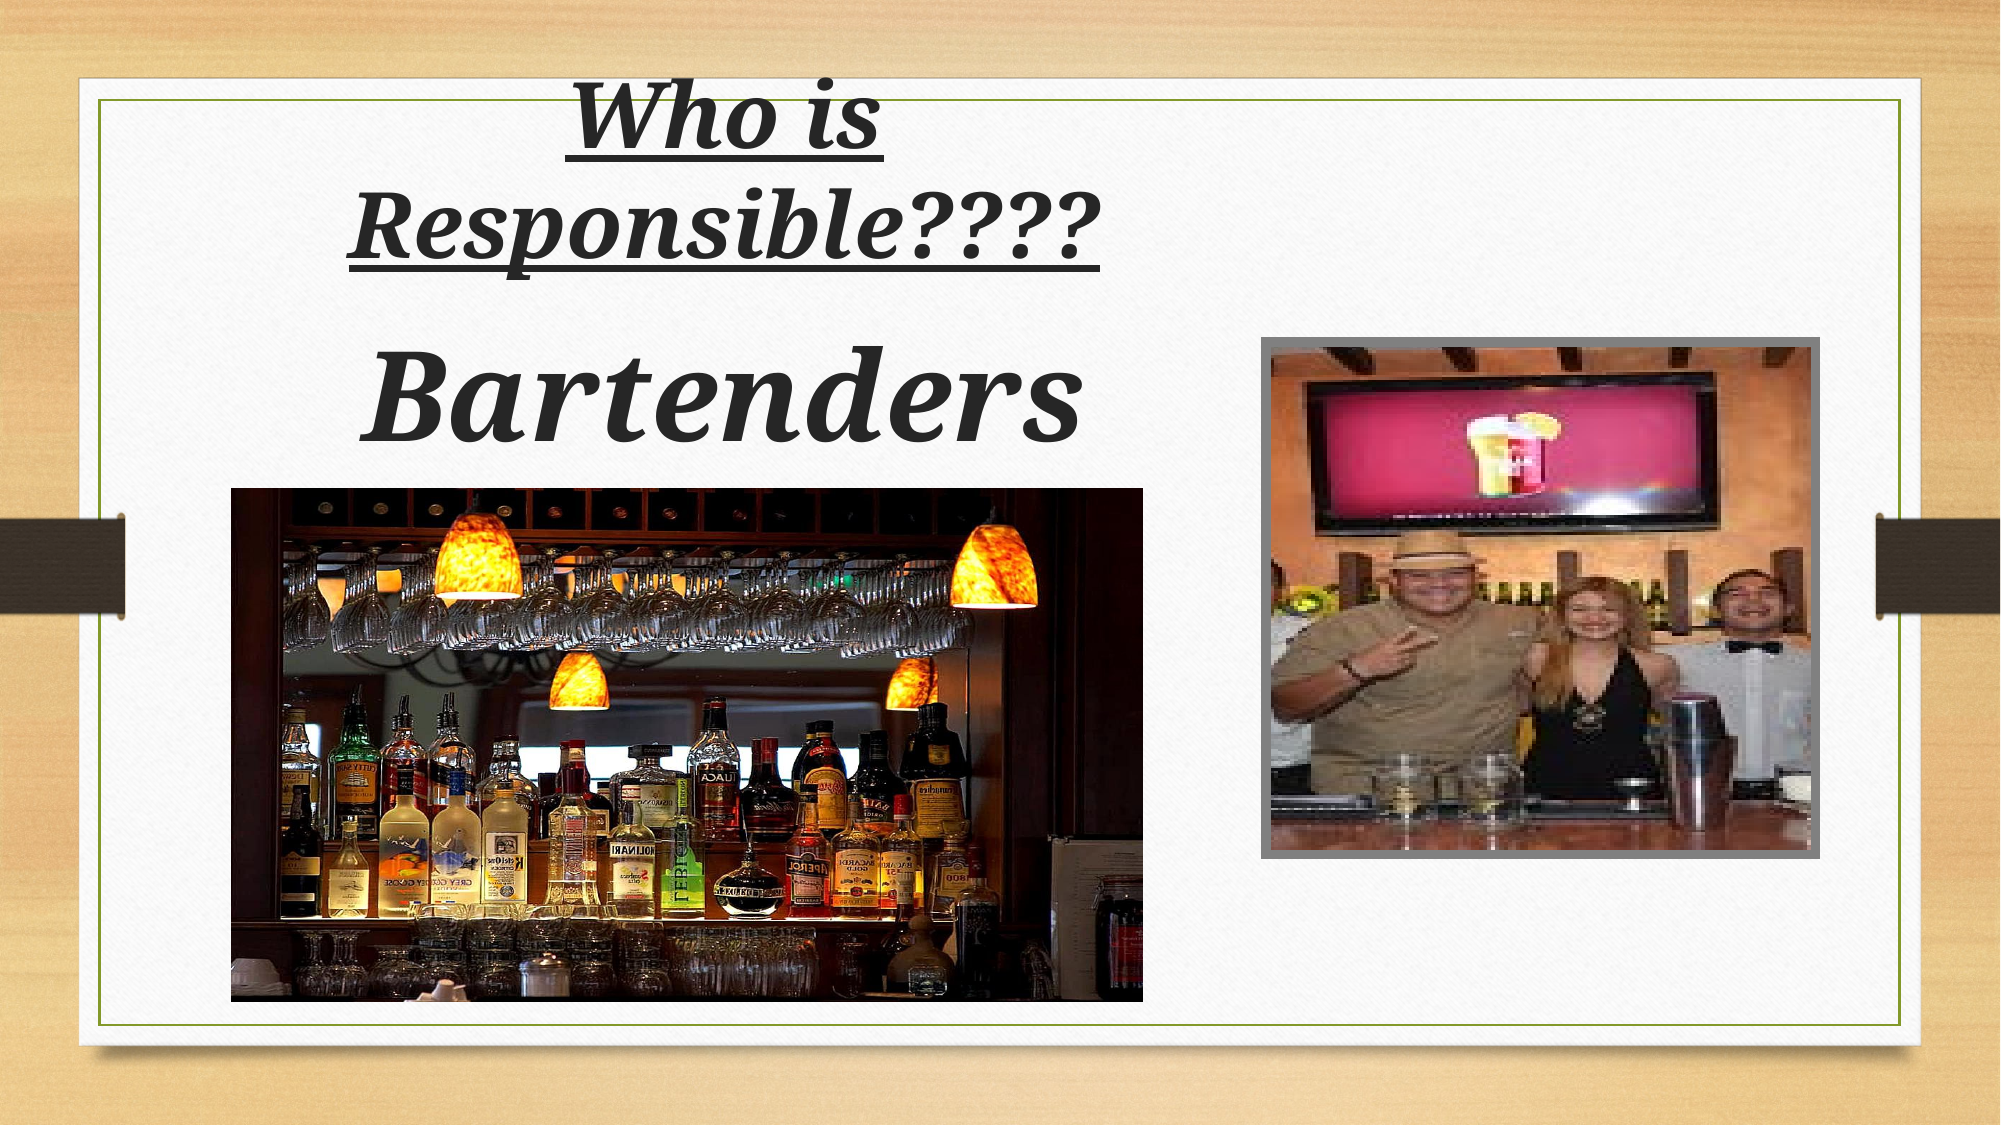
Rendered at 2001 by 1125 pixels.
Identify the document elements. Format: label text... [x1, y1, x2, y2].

list Bartenders [212, 308, 1237, 979]
picture [0, 0, 2001, 1125]
title Who is Responsible???? [212, 170, 1237, 285]
